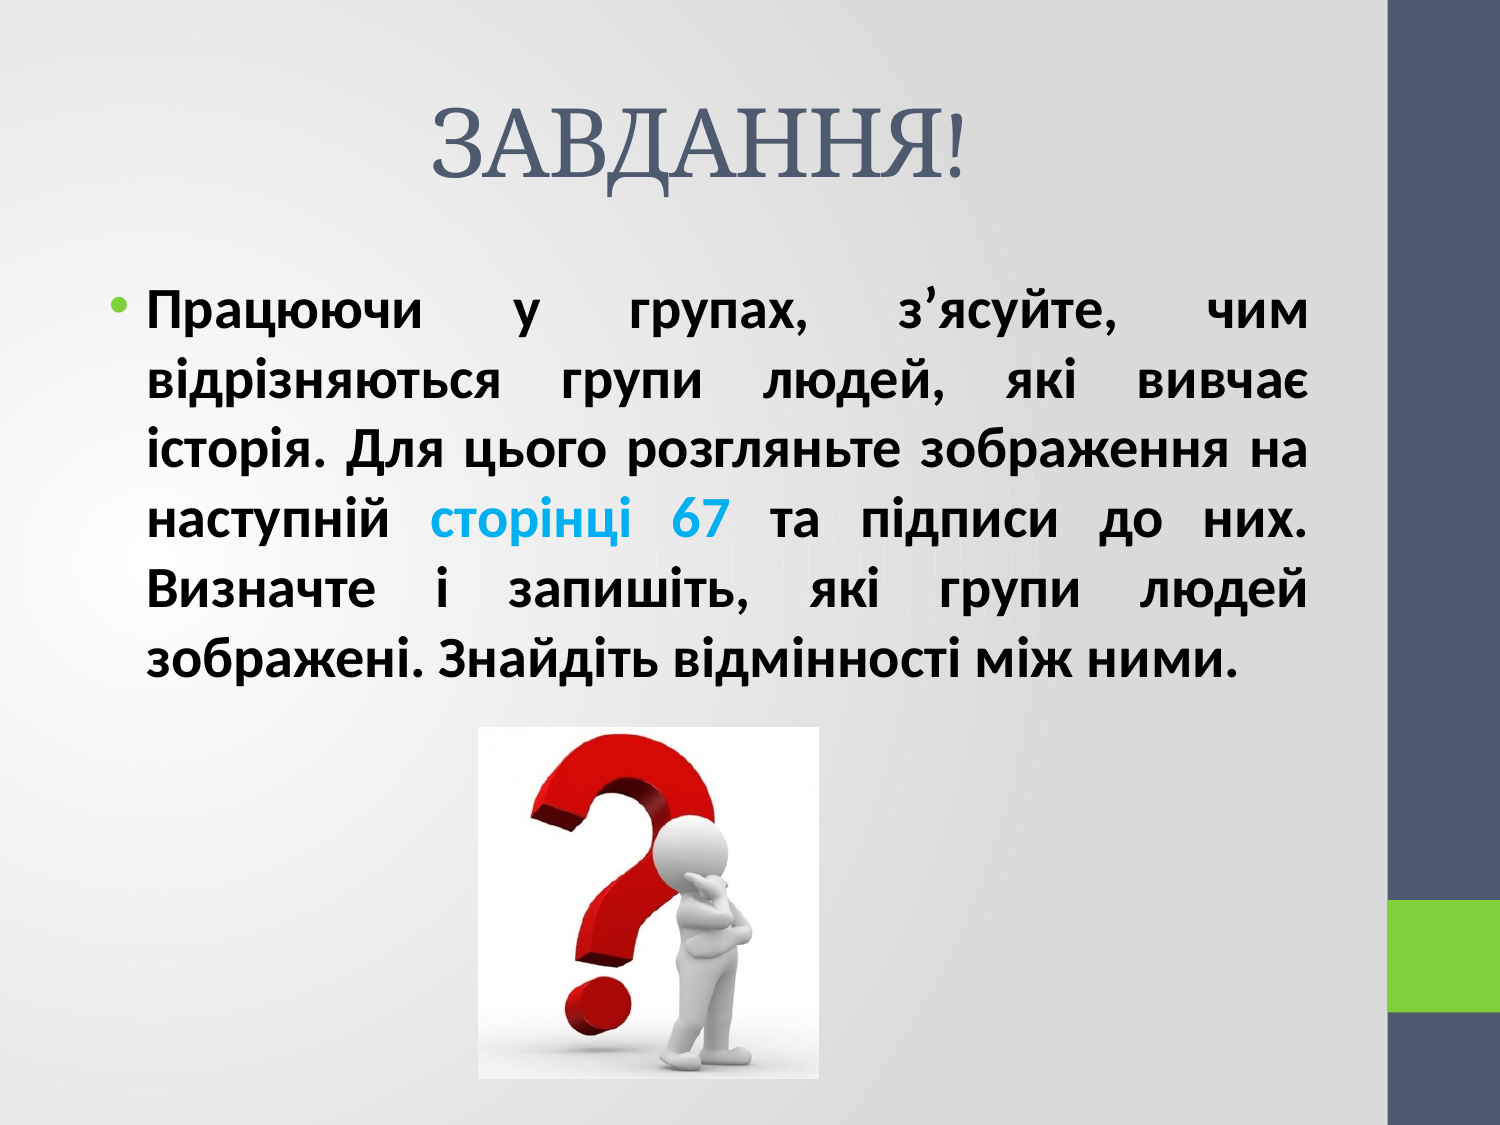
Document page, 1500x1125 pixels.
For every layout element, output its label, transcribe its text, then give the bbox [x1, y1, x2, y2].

list Працюючи у групах, з’ясуйте, чим відрізняються групи людей, які вивчає історія. Для цього розгляньте зображення на наступній сторінці 67 та підписи до них. Визначте і запишіть, які групи людей зображені. Знайдіть відмінності між ними. [75, 262, 1325, 1050]
picture [477, 727, 819, 1079]
title ЗАВДАННЯ! [75, 45, 1325, 233]
